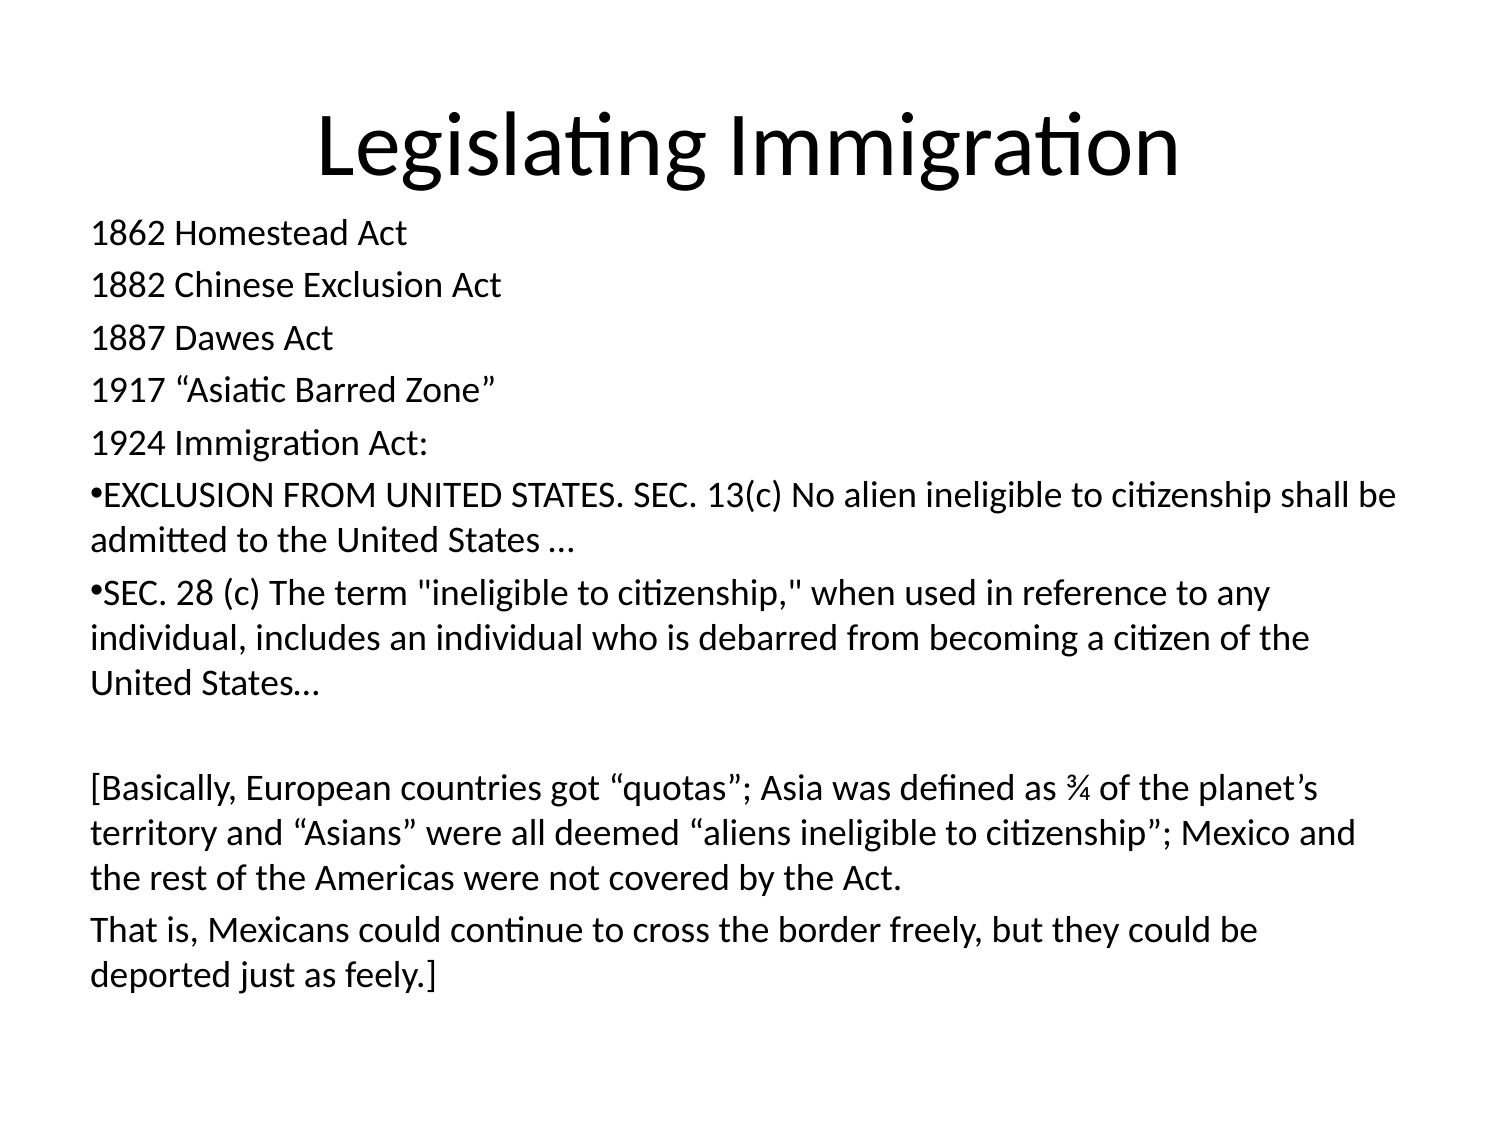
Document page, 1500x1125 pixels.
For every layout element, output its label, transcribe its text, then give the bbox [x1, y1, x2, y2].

list 1862 Homestead Act 1882 Chinese Exclusion Act 1887 Dawes Act 1917 “Asiatic Barred Zone” 1924 Immigration Act: EXCLUSION FROM UNITED STATES. SEC. 13(c) No alien ineligible to citizenship shall be admitted to the United States … SEC. 28 (c) The term "ineligible to citizenship," when used in reference to any individual, includes an individual who is debarred from becoming a citizen of the United States… [Basically, European countries got “quotas”; Asia was defined as ¾ of the planet’s territory and “Asians” were all deemed “aliens ineligible to citizenship”; Mexico and the rest of the Americas were not covered by the Act. That is, Mexicans could continue to cross the border freely, but they could be deported just as feely.] [75, 200, 1425, 1088]
title Legislating Immigration [75, 45, 1425, 200]
